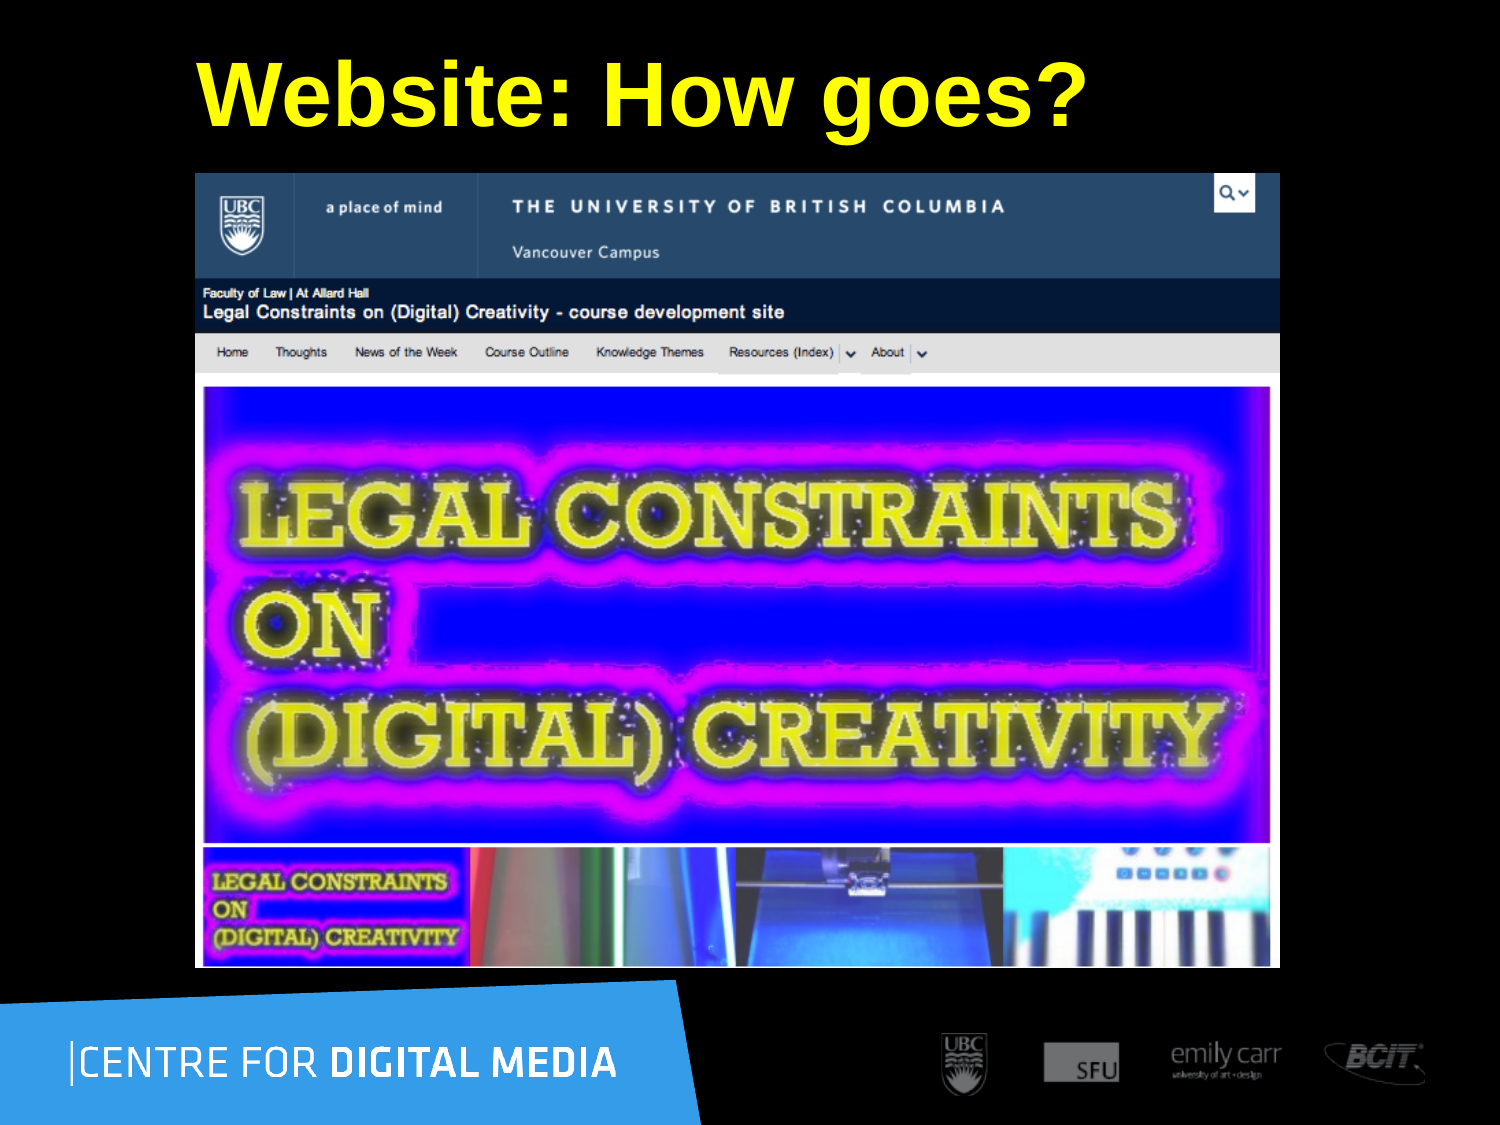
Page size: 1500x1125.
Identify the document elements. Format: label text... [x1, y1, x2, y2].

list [190, 173, 1287, 969]
title Website: How goes? [75, 6, 1425, 174]
